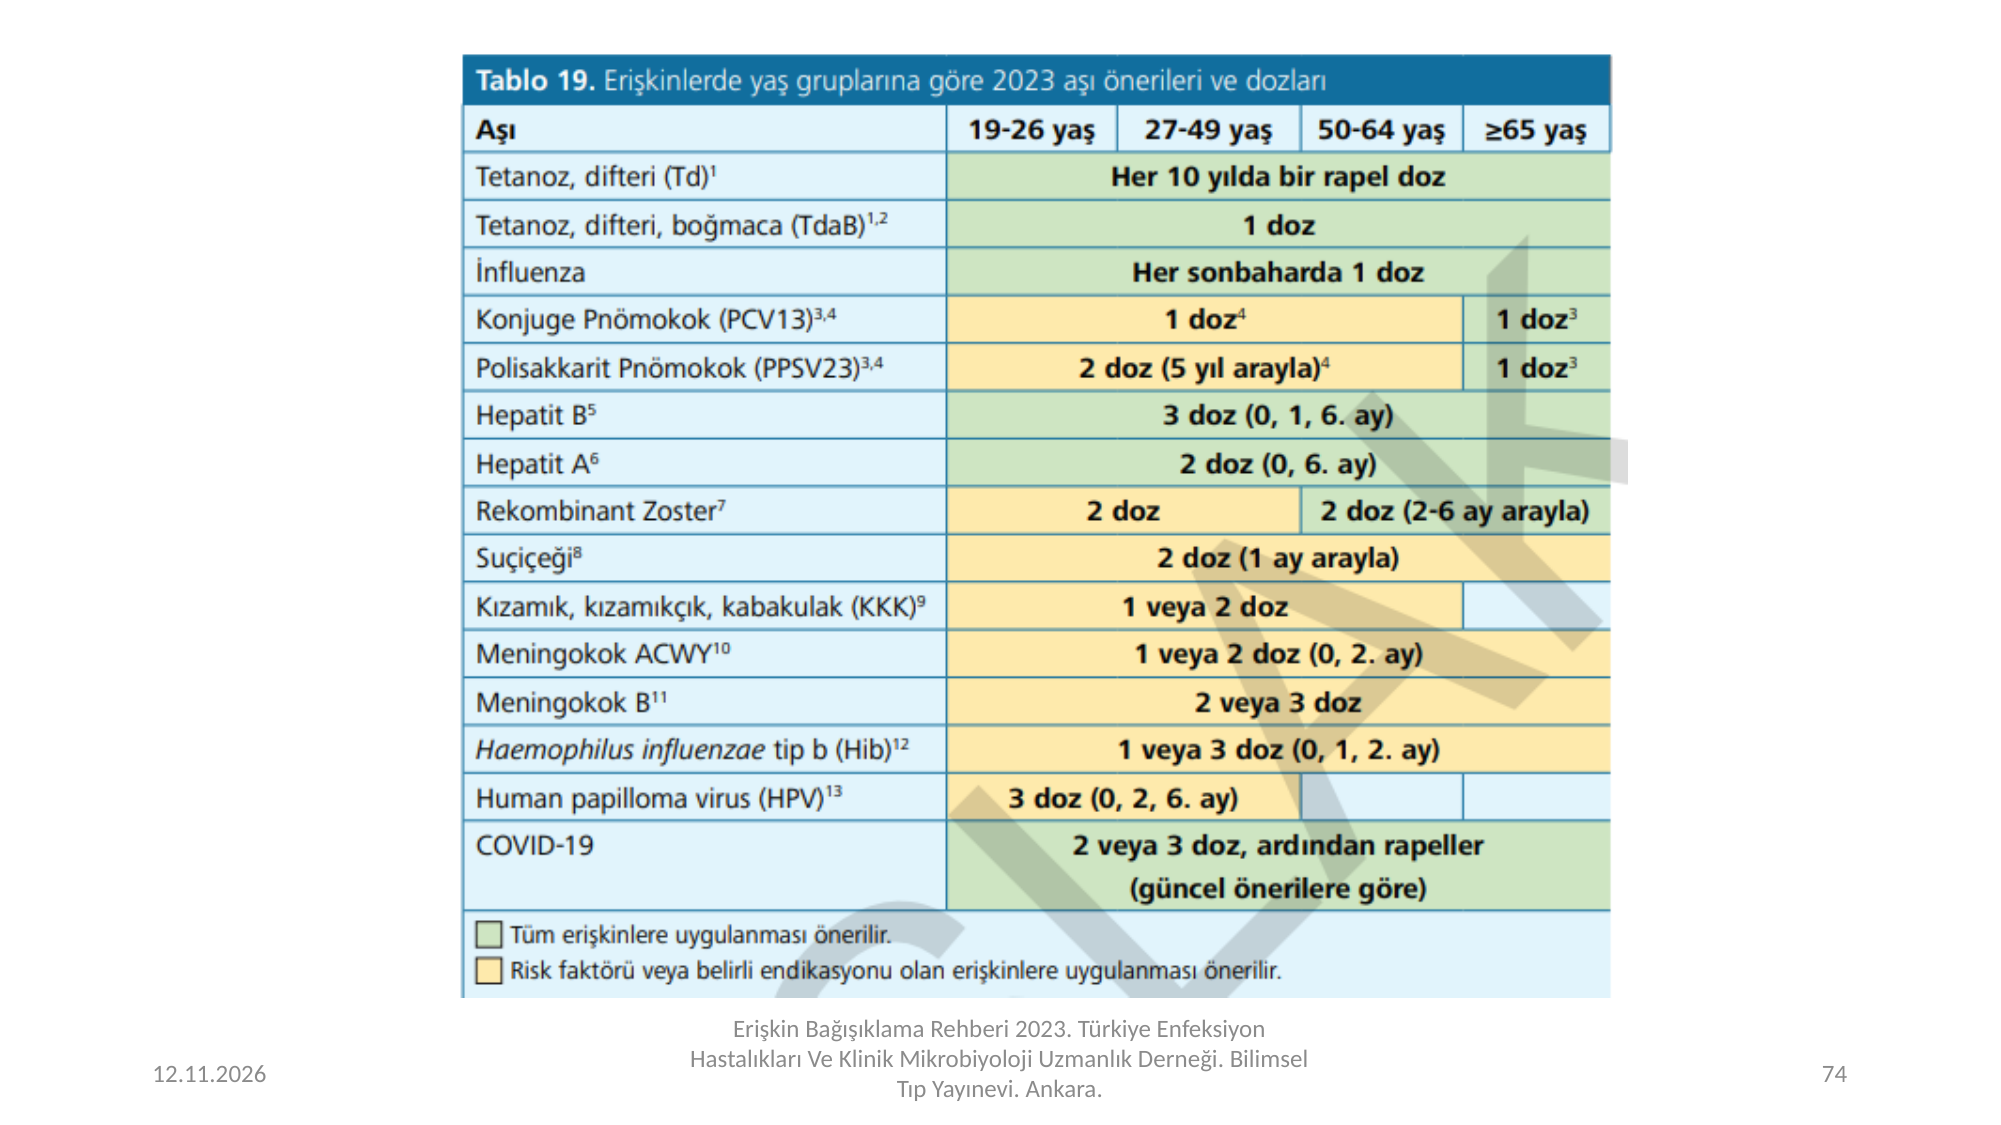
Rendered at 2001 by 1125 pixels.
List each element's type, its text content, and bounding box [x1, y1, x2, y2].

footer Erişkin Bağışıklama Rehberi 2023. Türkiye Enfeksiyon Hastalıkları Ve Klinik Mikrobiyoloji Uzmanlık Derneği. Bilimsel Tıp Yayınevi. Ankara. [662, 1042, 1338, 1103]
slide_number 74 [1412, 1042, 1863, 1103]
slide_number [137, 1042, 588, 1103]
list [450, 38, 1628, 998]
